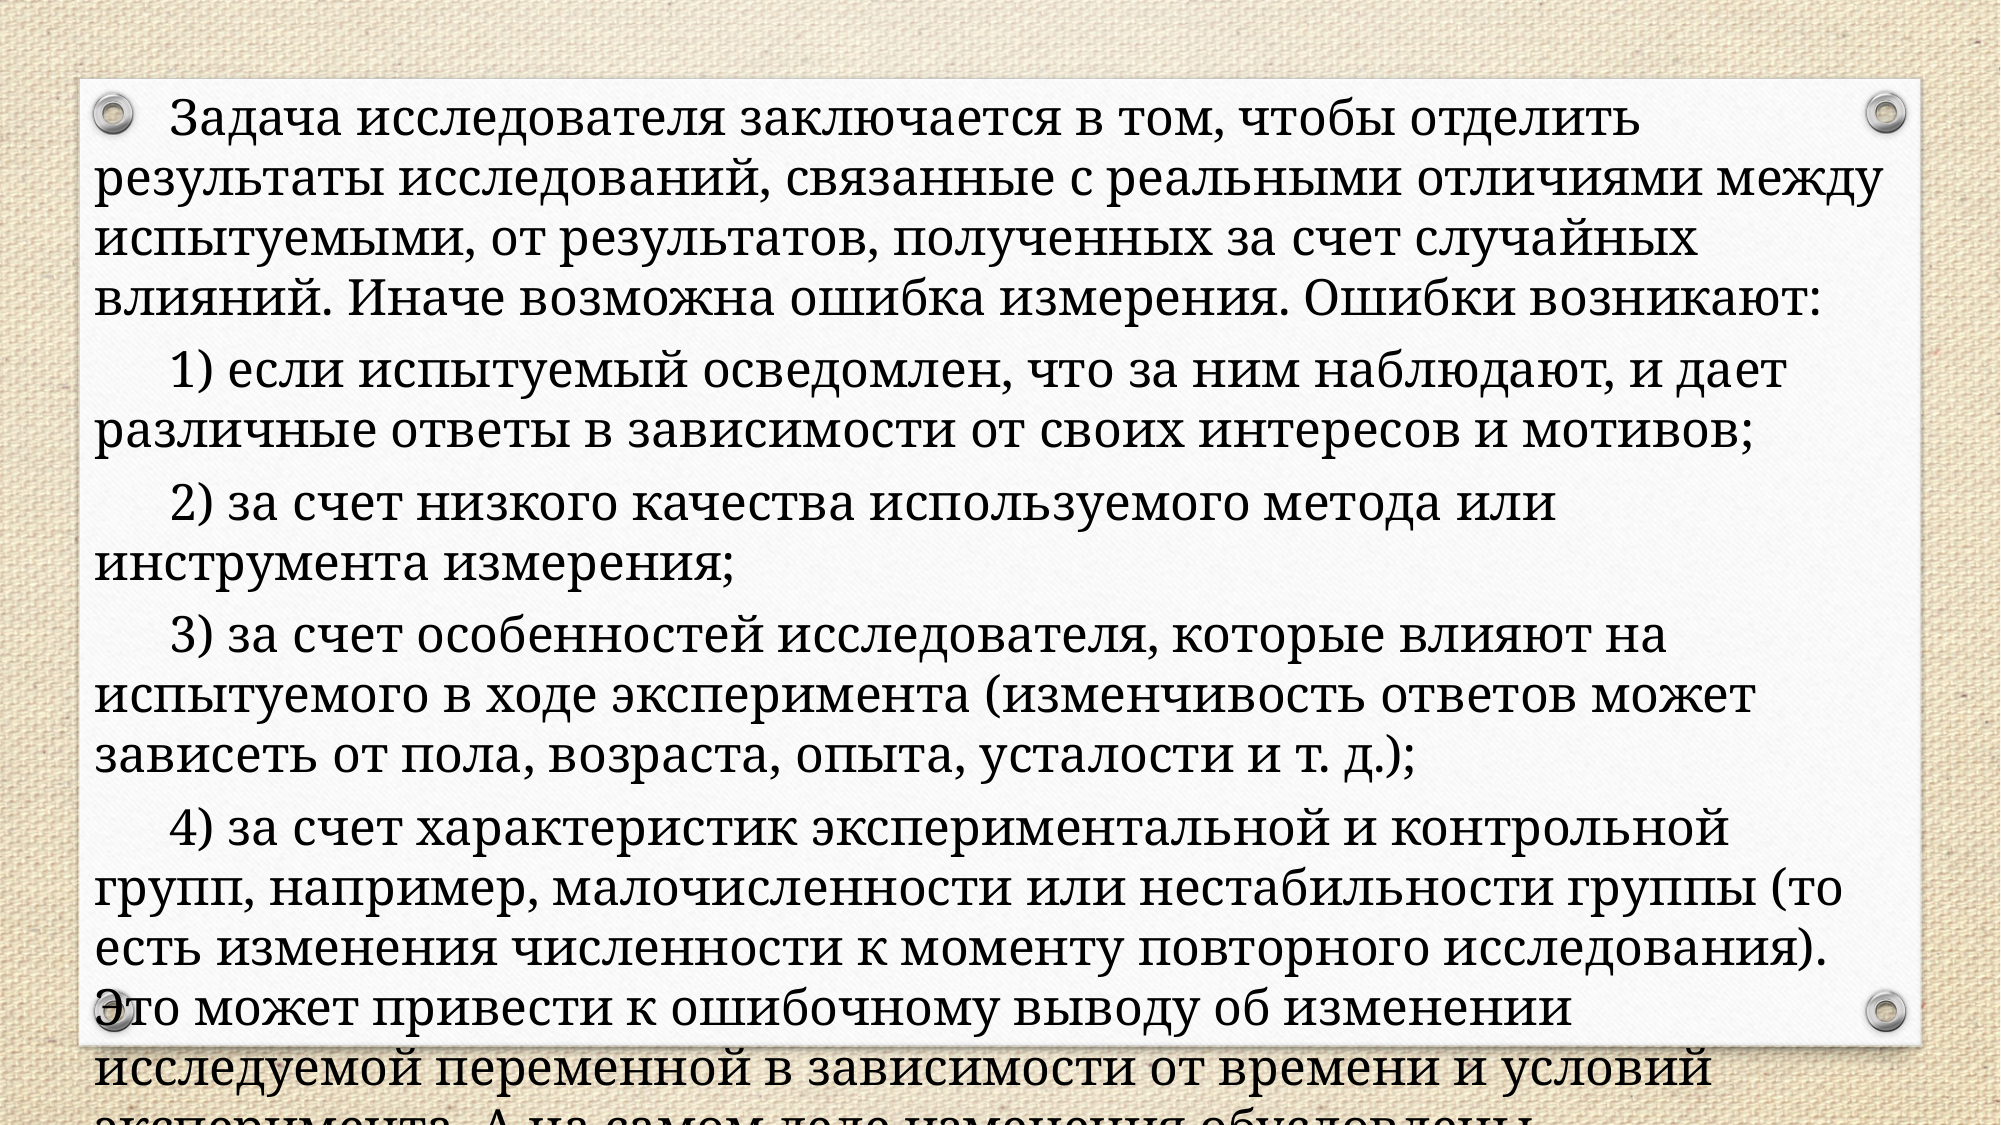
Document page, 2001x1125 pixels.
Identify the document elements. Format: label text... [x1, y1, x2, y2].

picture [0, 0, 2001, 1125]
text_box Задача исследователя заключается в том, чтобы отделить результаты исследований, связанные с реальными отличиями между испытуемыми, от результатов, полученных за счет случайных влияний. Иначе возможна ошибка измерения. Ошибки возникают: 1) если испытуемый осведомлен, что за ним наблюдают, и дает различные ответы в зависимости от своих интересов и мотивов; 2) за счет низкого качества используемого метода или инструмента измерения; 3) за счет особенностей исследователя, которые влияют на испытуемого в ходе эксперимента (изменчивость ответов может зависеть от пола, возраста, опыта, усталости и т. д.); 4) за счет характеристик экспериментальной и контрольной групп, например, малочисленности или нестабильности группы (то есть изменения численности к моменту повторного исследования). Это может привести к ошибочному выводу об изменении исследуемой переменной в зависимости от времени и условий эксперимента. А на самом деле изменения обусловлены особенностями групп (например, их нестабильностью, нерепрезентативностью и др.) [80, 77, 1915, 1125]
